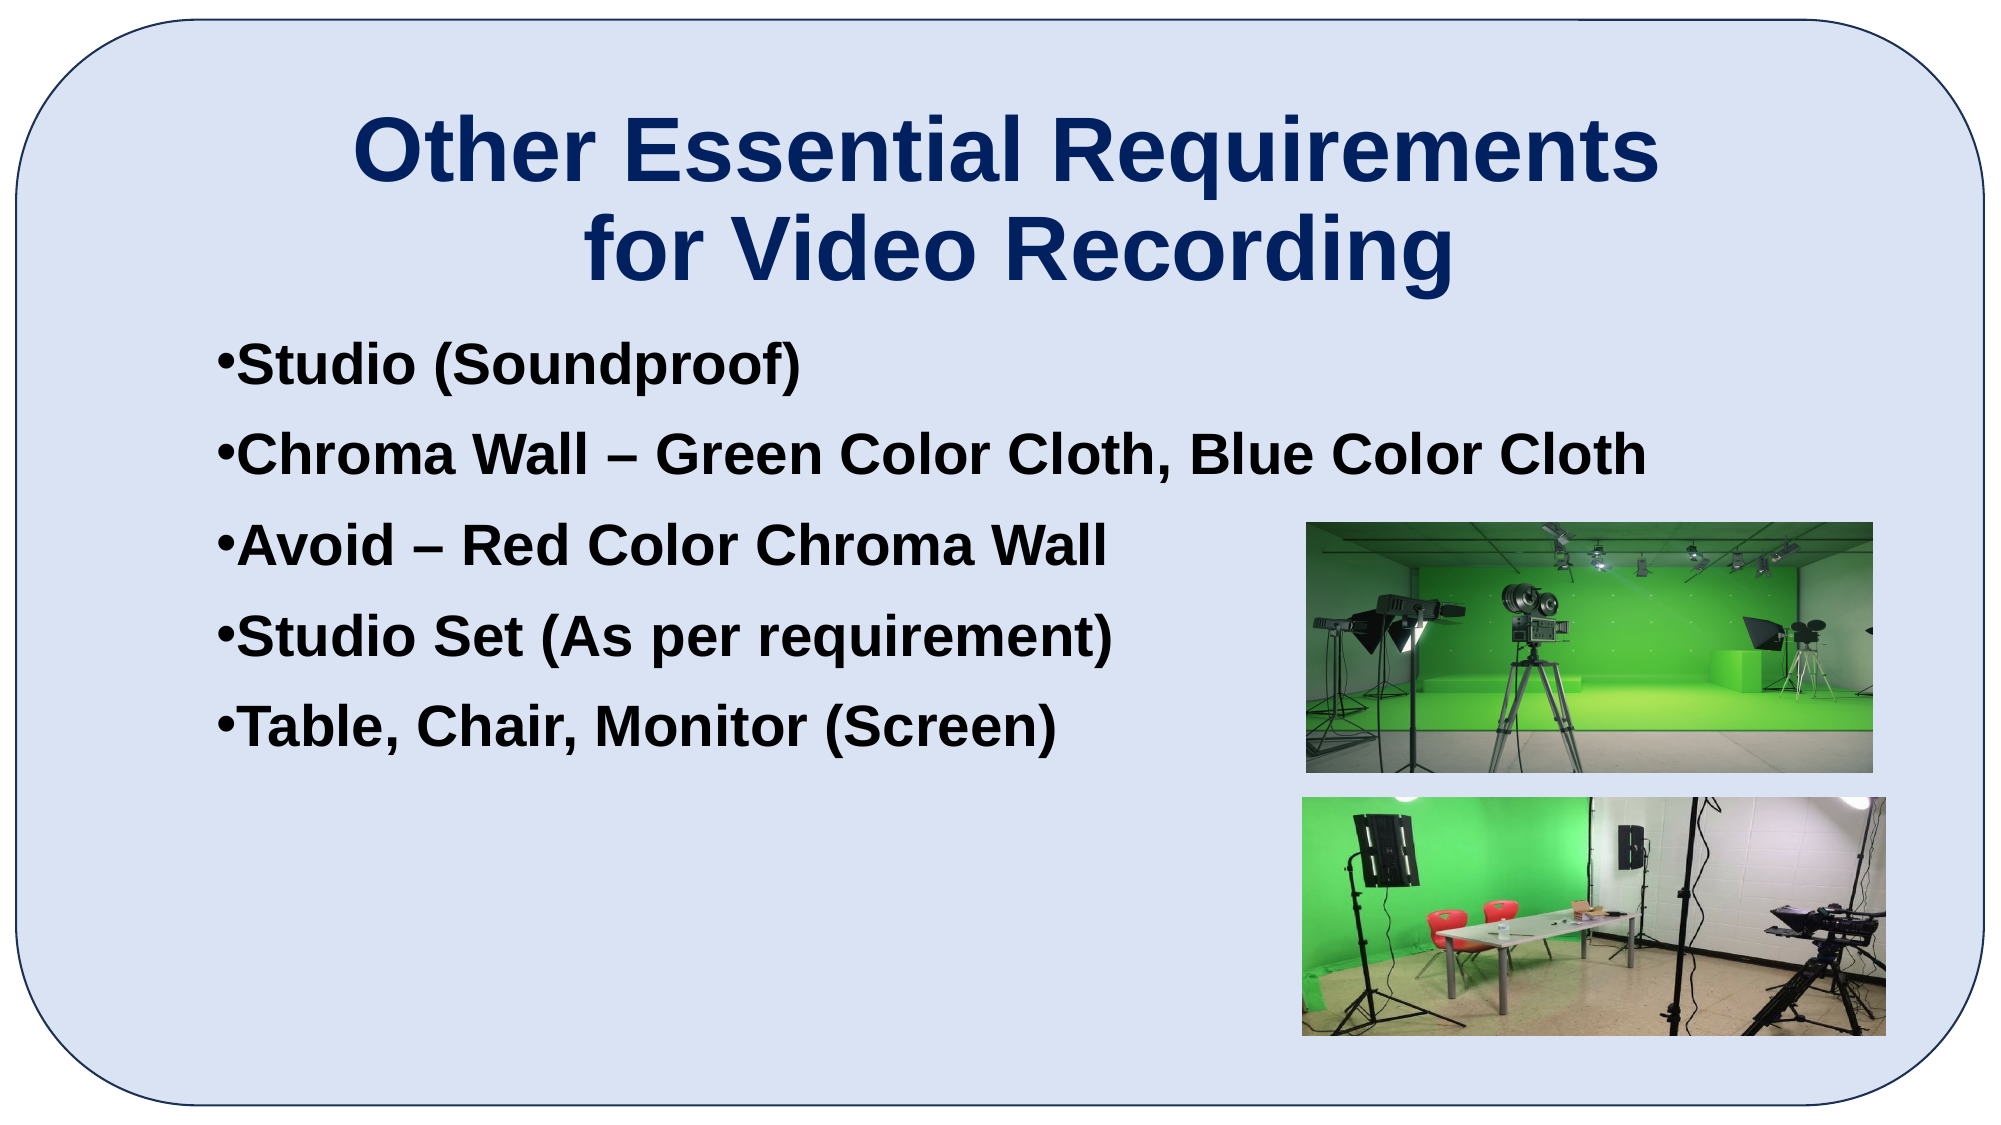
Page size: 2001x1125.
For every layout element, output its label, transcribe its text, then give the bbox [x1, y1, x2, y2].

text_box [15, 18, 1985, 1107]
picture [1302, 797, 1886, 1036]
list Studio (Soundproof) Chroma Wall – Green Color Cloth, Blue Color Cloth Avoid – Red Color Chroma Wall Studio Set (As per requirement) Table, Chair, Monitor (Screen) [200, 318, 1818, 1033]
title Other Essential Requirements for Video Recording [122, 92, 1919, 311]
picture [1306, 522, 1873, 773]
